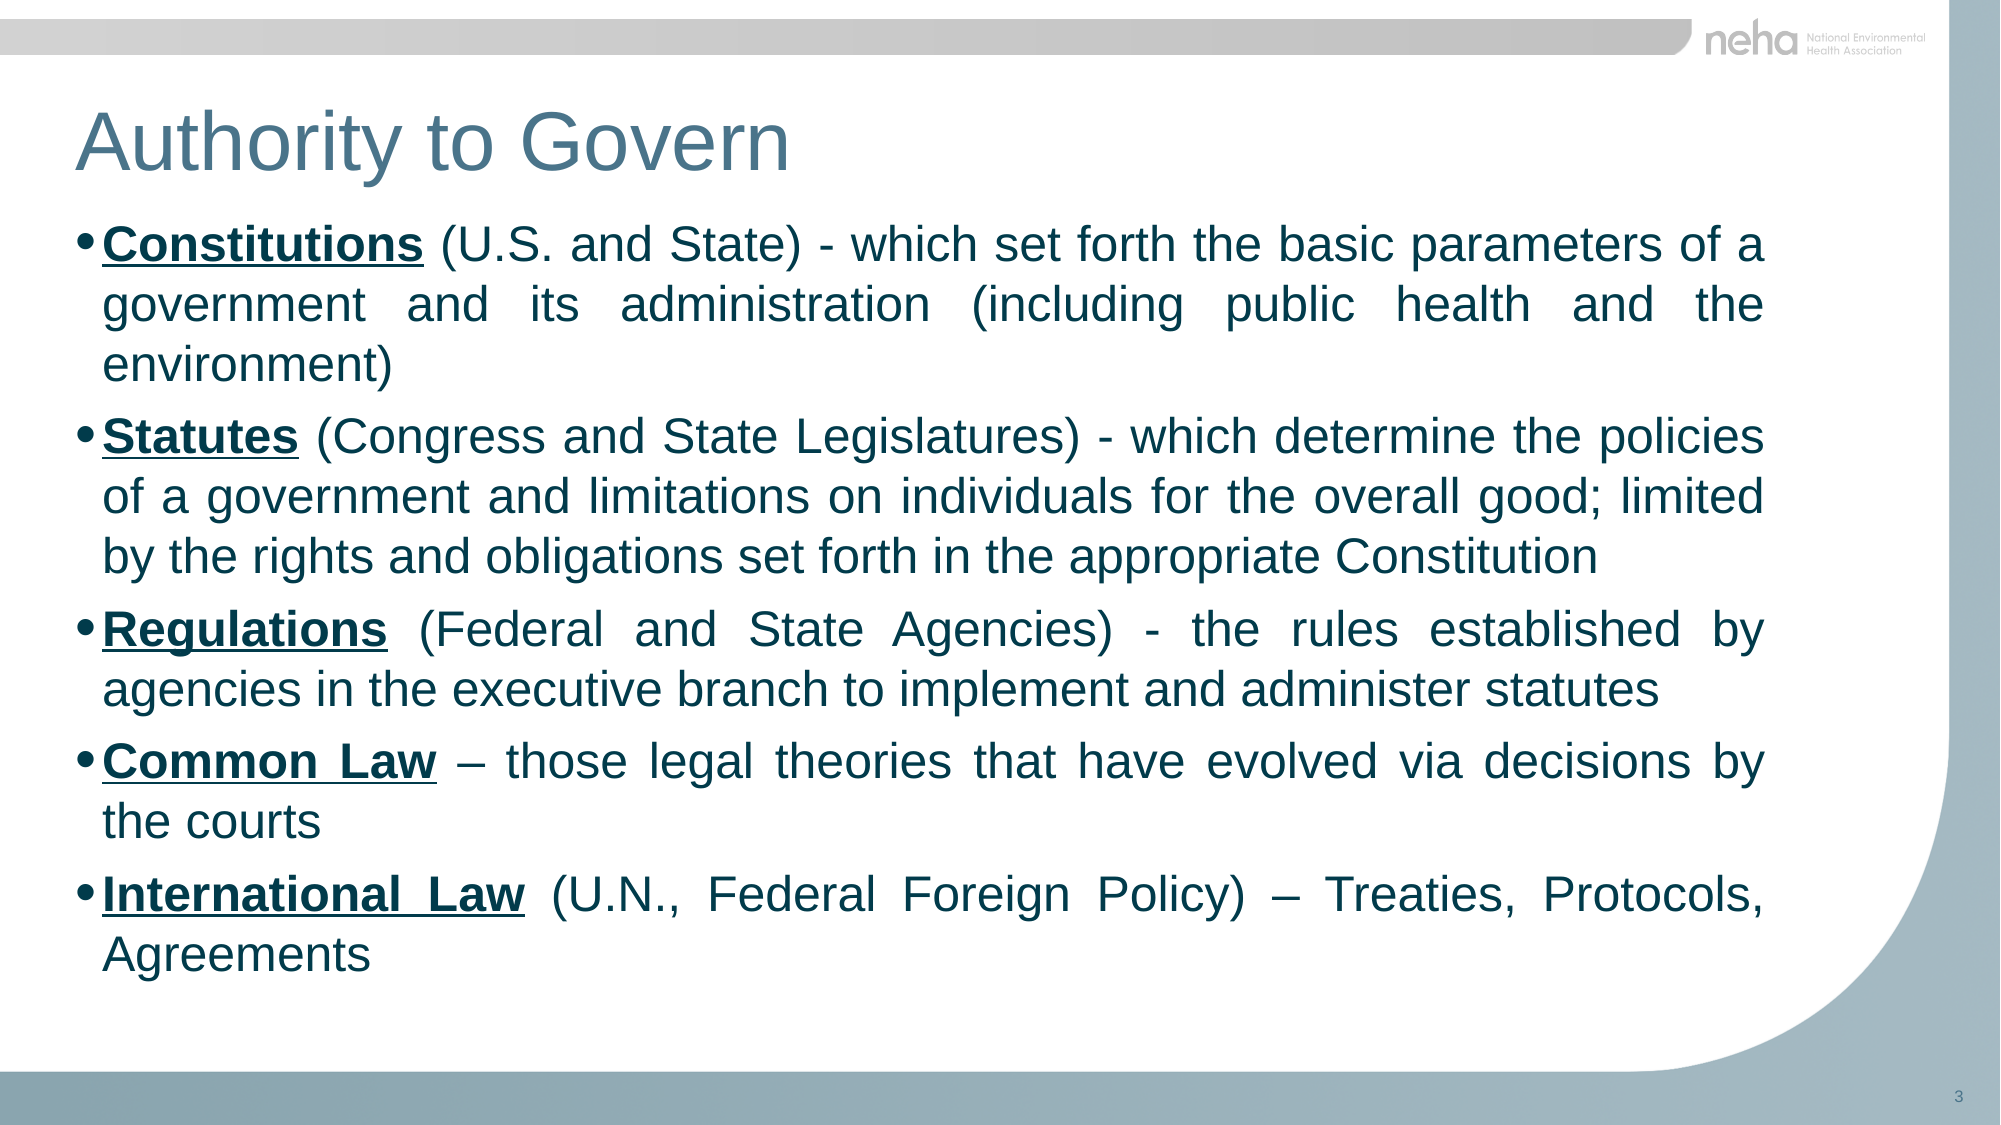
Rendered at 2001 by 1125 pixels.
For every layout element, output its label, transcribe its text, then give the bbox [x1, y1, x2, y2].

picture [0, 0, 2000, 1125]
list Constitutions (U.S. and State) - which set forth the basic parameters of a government and its administration (including public health and the environment) Statutes (Congress and State Legislatures) - which determine the policies of a government and limitations on individuals for the overall good; limited by the rights and obligations set forth in the appropriate Constitution Regulations (Federal and State Agencies) - the rules established by agencies in the executive branch to implement and administer statutes Common Law – those legal theories that have evolved via decisions by the courts International Law (U.N., Federal Foreign Policy) – Treaties, Protocols, Agreements [75, 211, 1766, 982]
list Authority to Govern [75, 87, 1963, 182]
slide_number 3 [1876, 1087, 1964, 1125]
